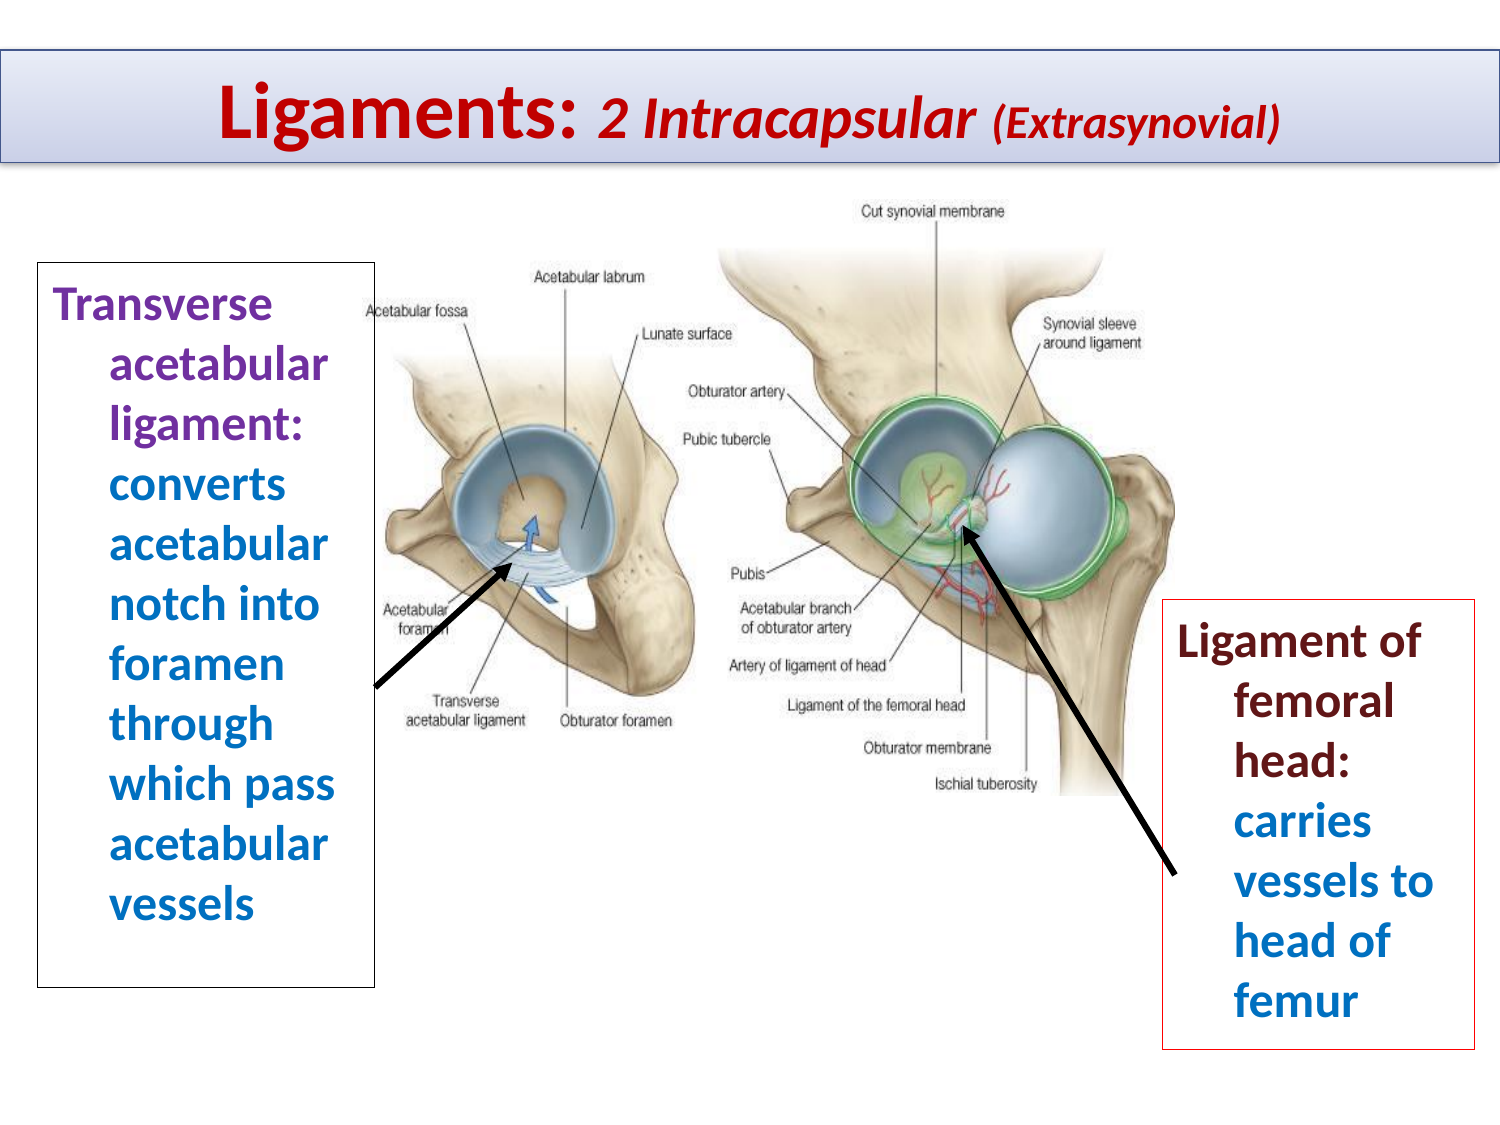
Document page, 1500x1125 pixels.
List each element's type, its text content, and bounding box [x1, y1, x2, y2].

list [362, 199, 1176, 797]
title Ligaments: 2 Intracapsular (Extrasynovial) [0, 49, 1500, 163]
text_box Transverse acetabular ligament: converts acetabular notch into foramen through which pass acetabular vessels [37, 262, 375, 988]
text_box Ligament of femoral head: carries vessels to head of femur [1162, 599, 1475, 1050]
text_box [962, 524, 1176, 876]
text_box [374, 562, 513, 688]
